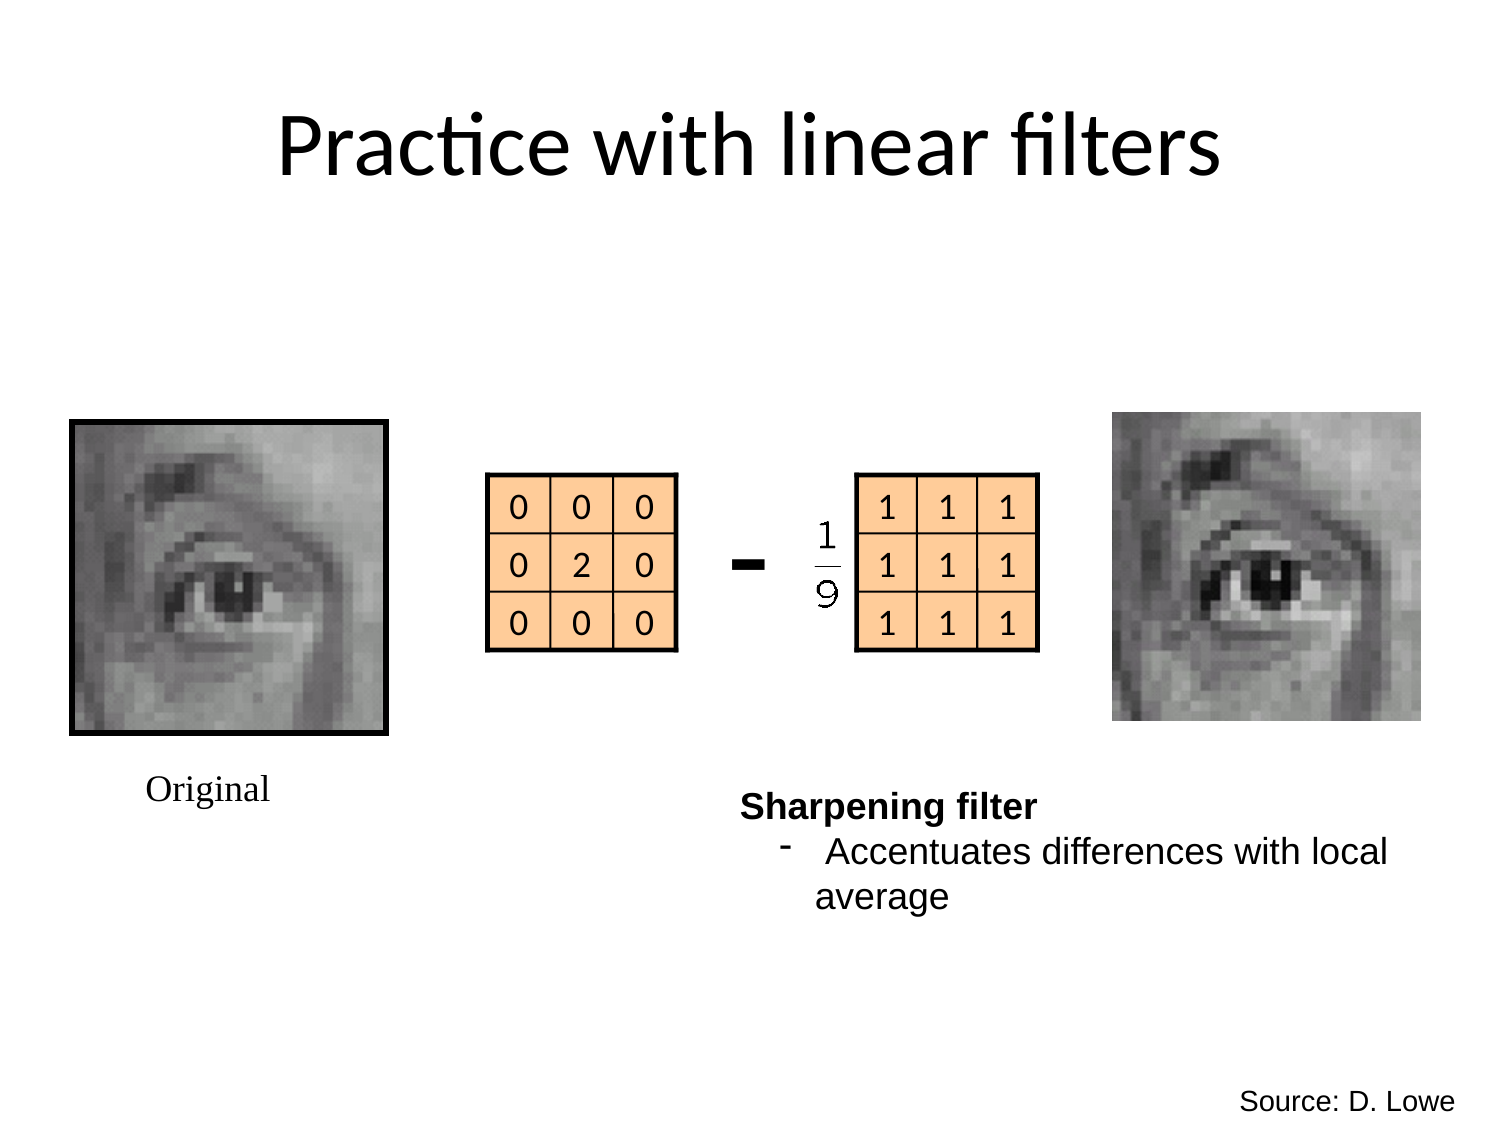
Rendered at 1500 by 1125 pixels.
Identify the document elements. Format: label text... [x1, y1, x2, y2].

text_box Sharpening filter Accentuates differences with local average [725, 774, 1450, 925]
text_box - [712, 462, 785, 628]
picture [1112, 412, 1421, 721]
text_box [487, 474, 677, 651]
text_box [812, 474, 1038, 651]
picture [74, 424, 383, 730]
title Practice with linear filters [75, 45, 1425, 233]
text_box Original [130, 756, 286, 817]
text_box Source: D. Lowe [1224, 1074, 1471, 1125]
